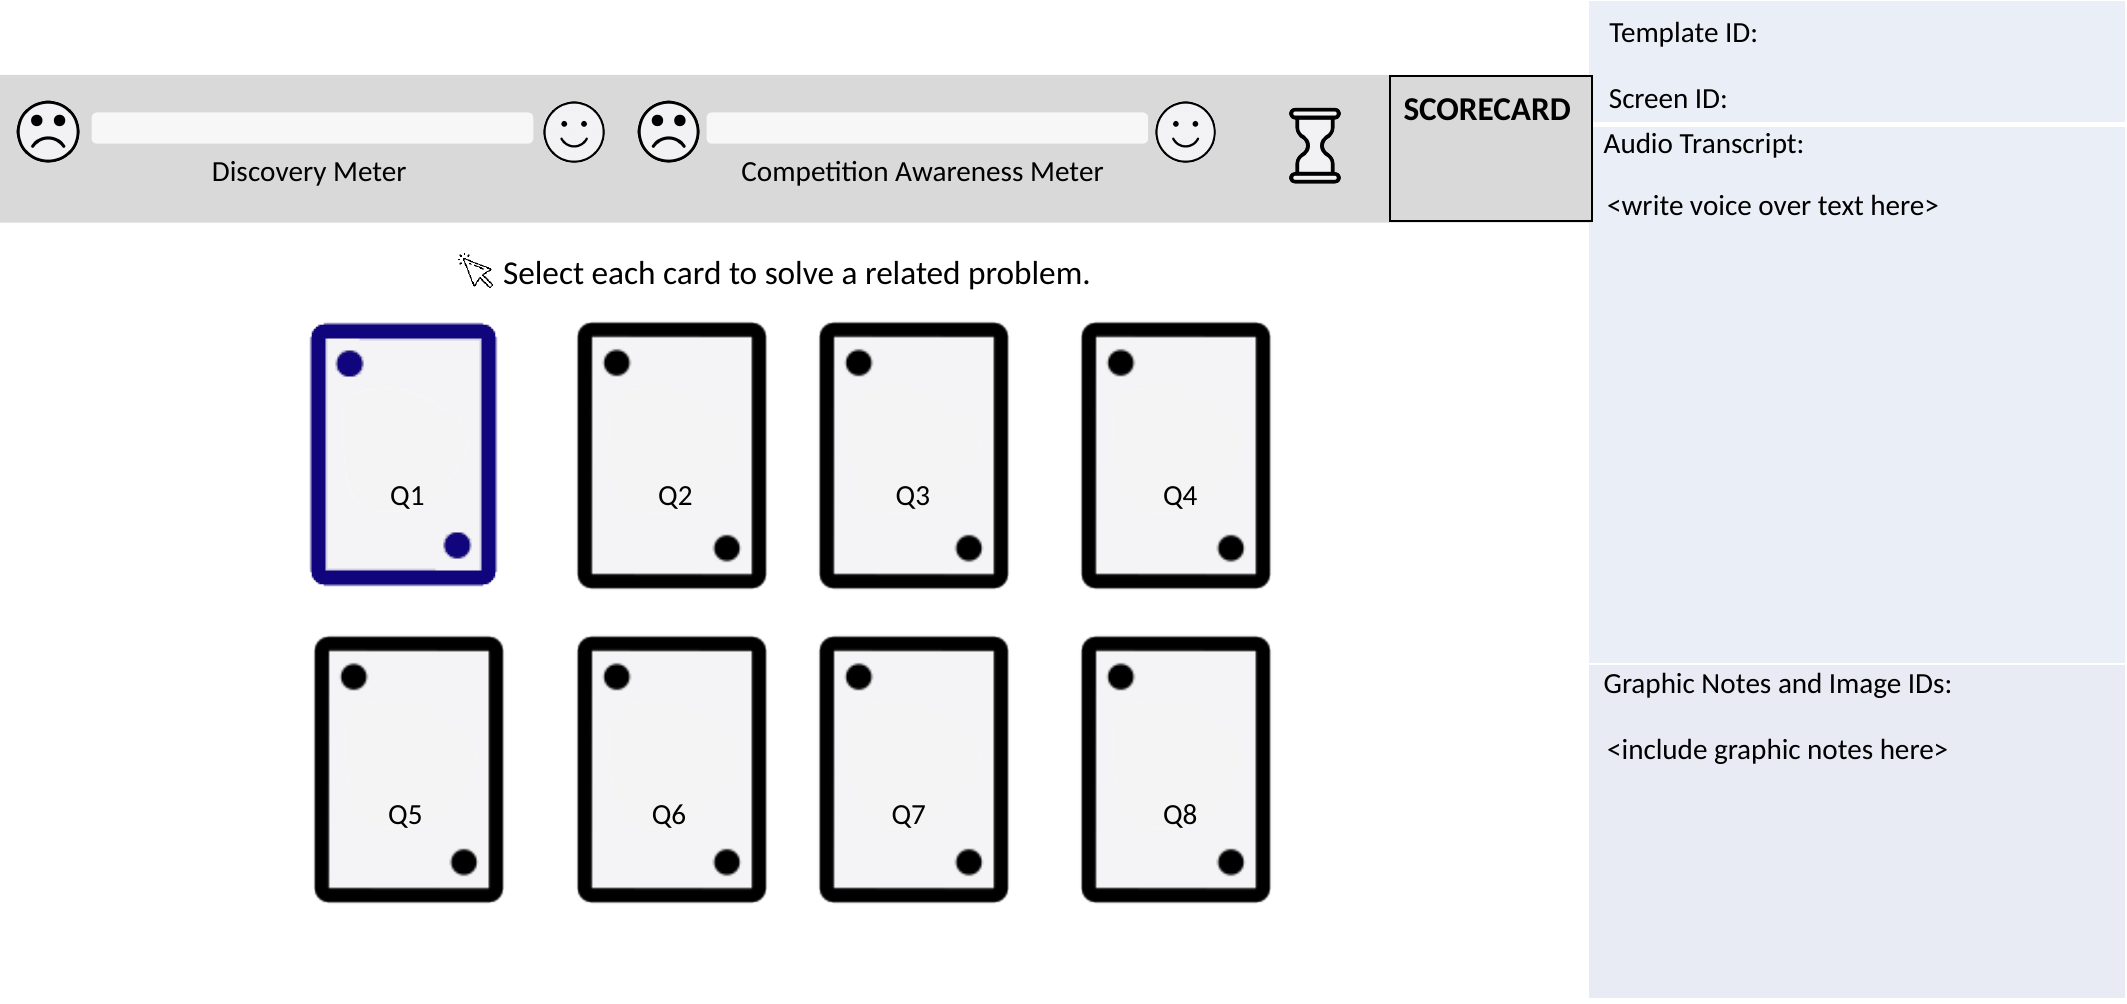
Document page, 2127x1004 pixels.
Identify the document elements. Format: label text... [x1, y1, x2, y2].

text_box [442, 250, 1152, 307]
text_box <write voice over text here> [1592, 178, 2126, 229]
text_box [0, 74, 1593, 223]
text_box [303, 307, 1291, 915]
text_box <include graphic notes here> [1592, 722, 2126, 773]
